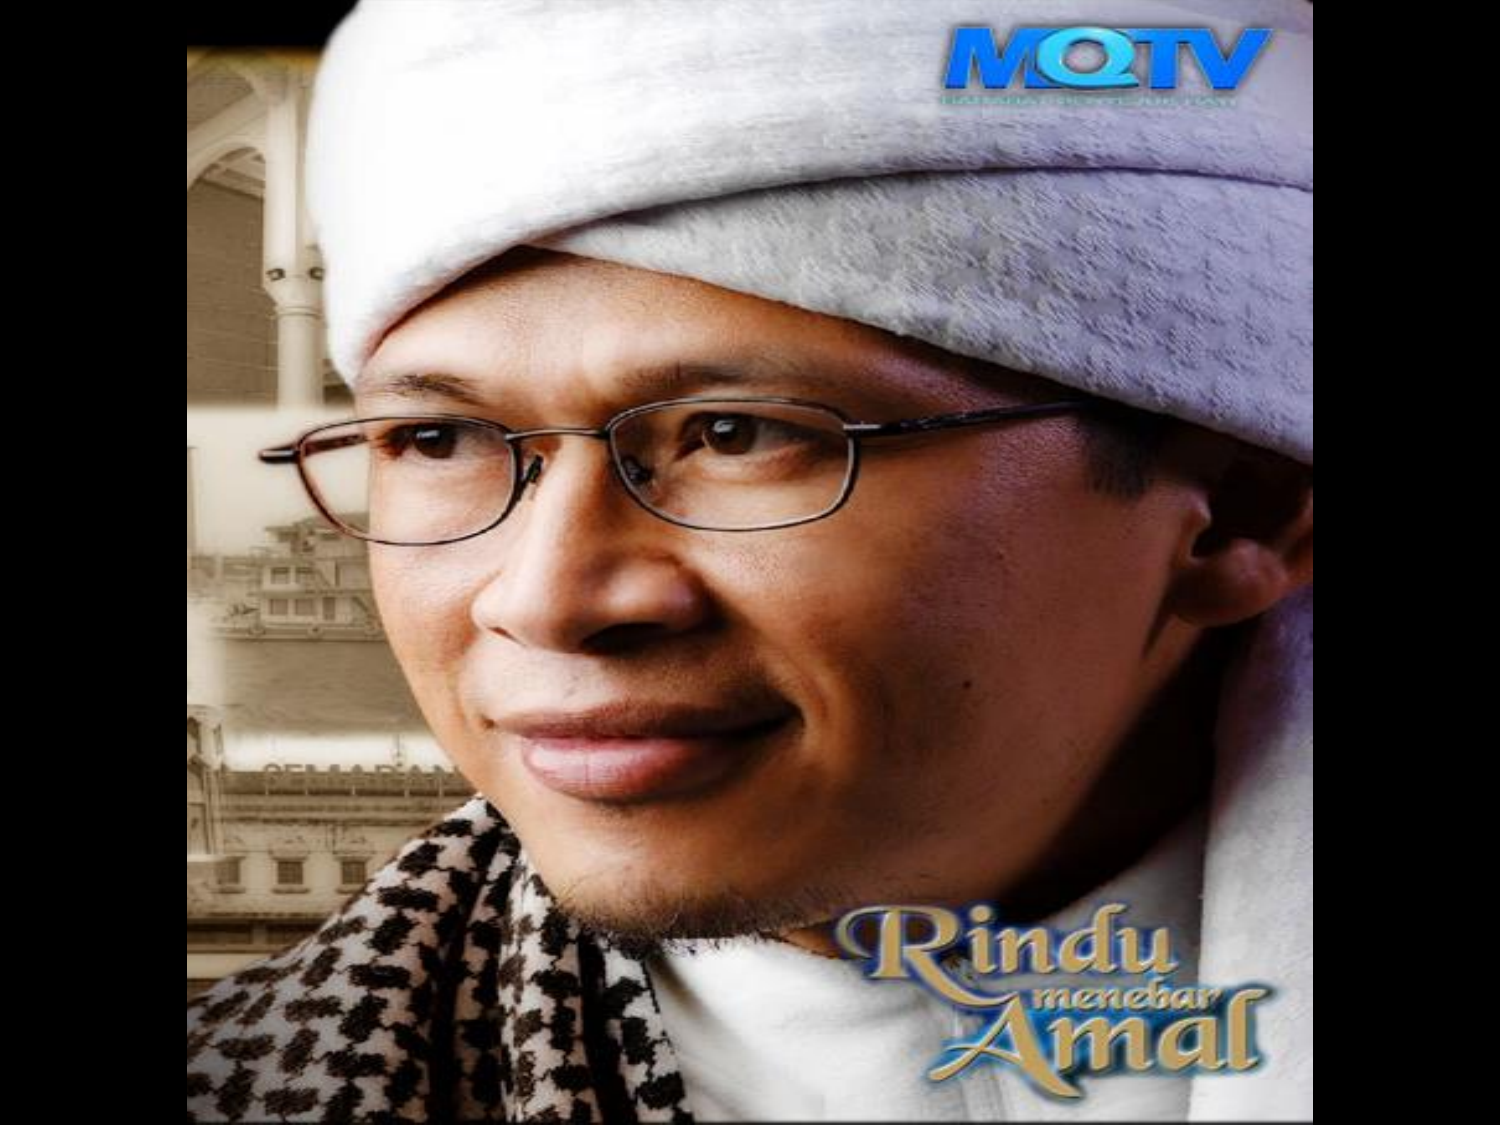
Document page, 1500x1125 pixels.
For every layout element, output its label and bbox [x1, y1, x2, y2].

picture [187, 0, 1313, 1125]
